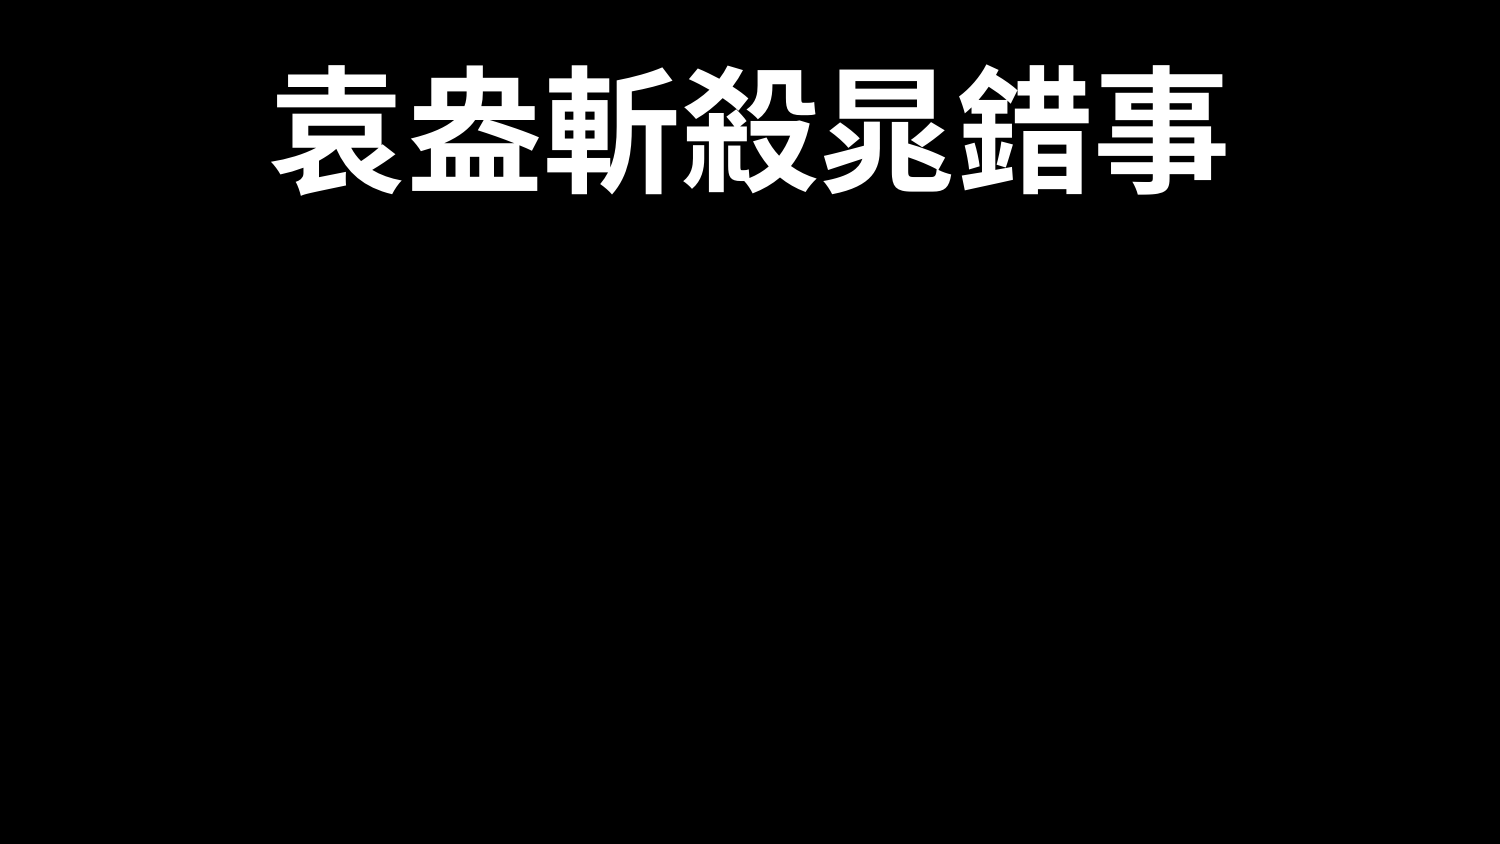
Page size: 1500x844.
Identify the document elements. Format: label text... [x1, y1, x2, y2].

title 袁盎斬殺晁錯事 [75, 56, 1425, 198]
